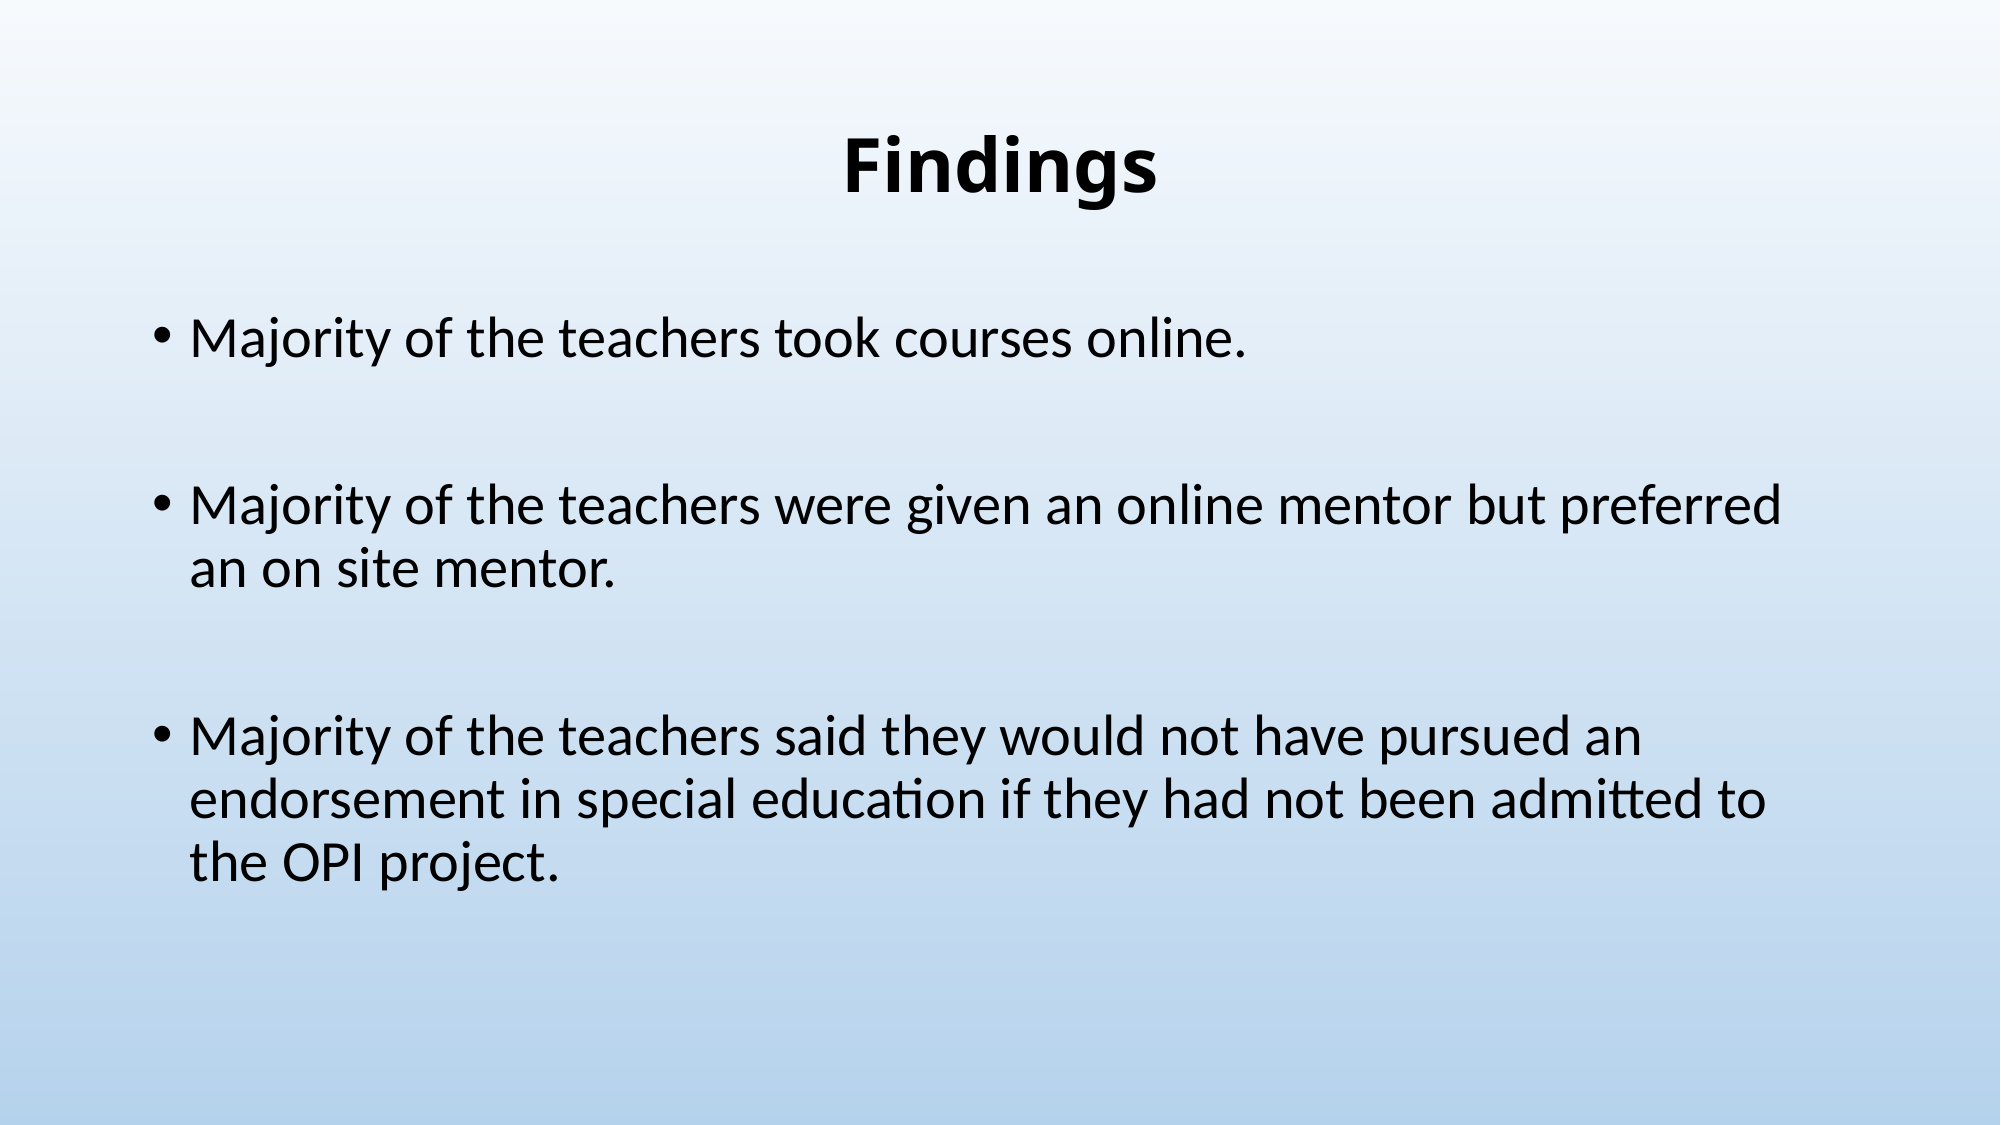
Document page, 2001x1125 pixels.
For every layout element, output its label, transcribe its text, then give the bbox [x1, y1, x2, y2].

title Findings [137, 59, 1863, 278]
list Majority of the teachers took courses online. Majority of the teachers were given an online mentor but preferred an on site mentor. Majority of the teachers said they would not have pursued an endorsement in special education if they had not been admitted to the OPI project. [137, 299, 1863, 1014]
